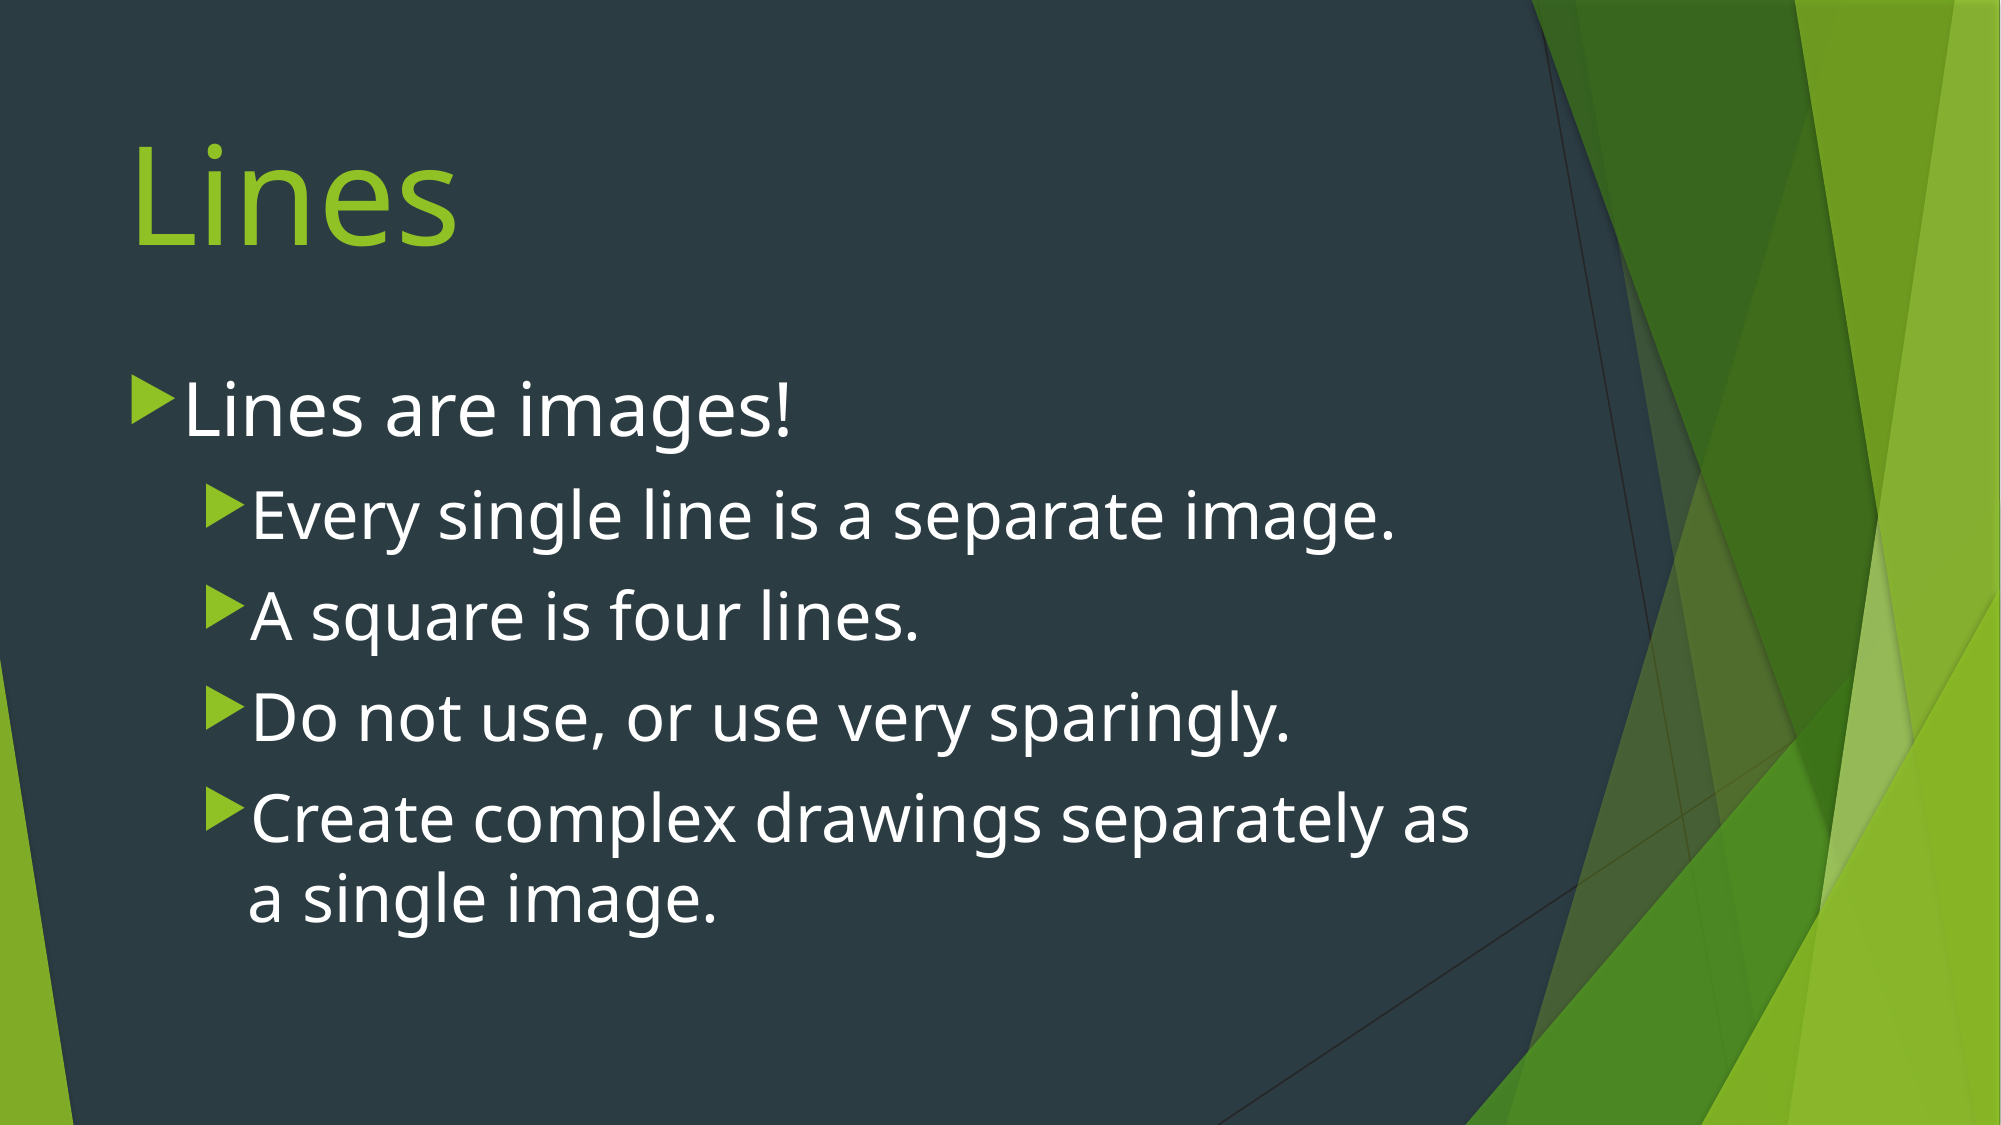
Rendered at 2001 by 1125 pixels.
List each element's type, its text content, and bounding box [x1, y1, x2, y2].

title Lines [111, 99, 1522, 317]
list Lines are images! Every single line is a separate image. A square is four lines. Do not use, or use very sparingly. Create complex drawings separately as a single image. [111, 354, 1522, 992]
